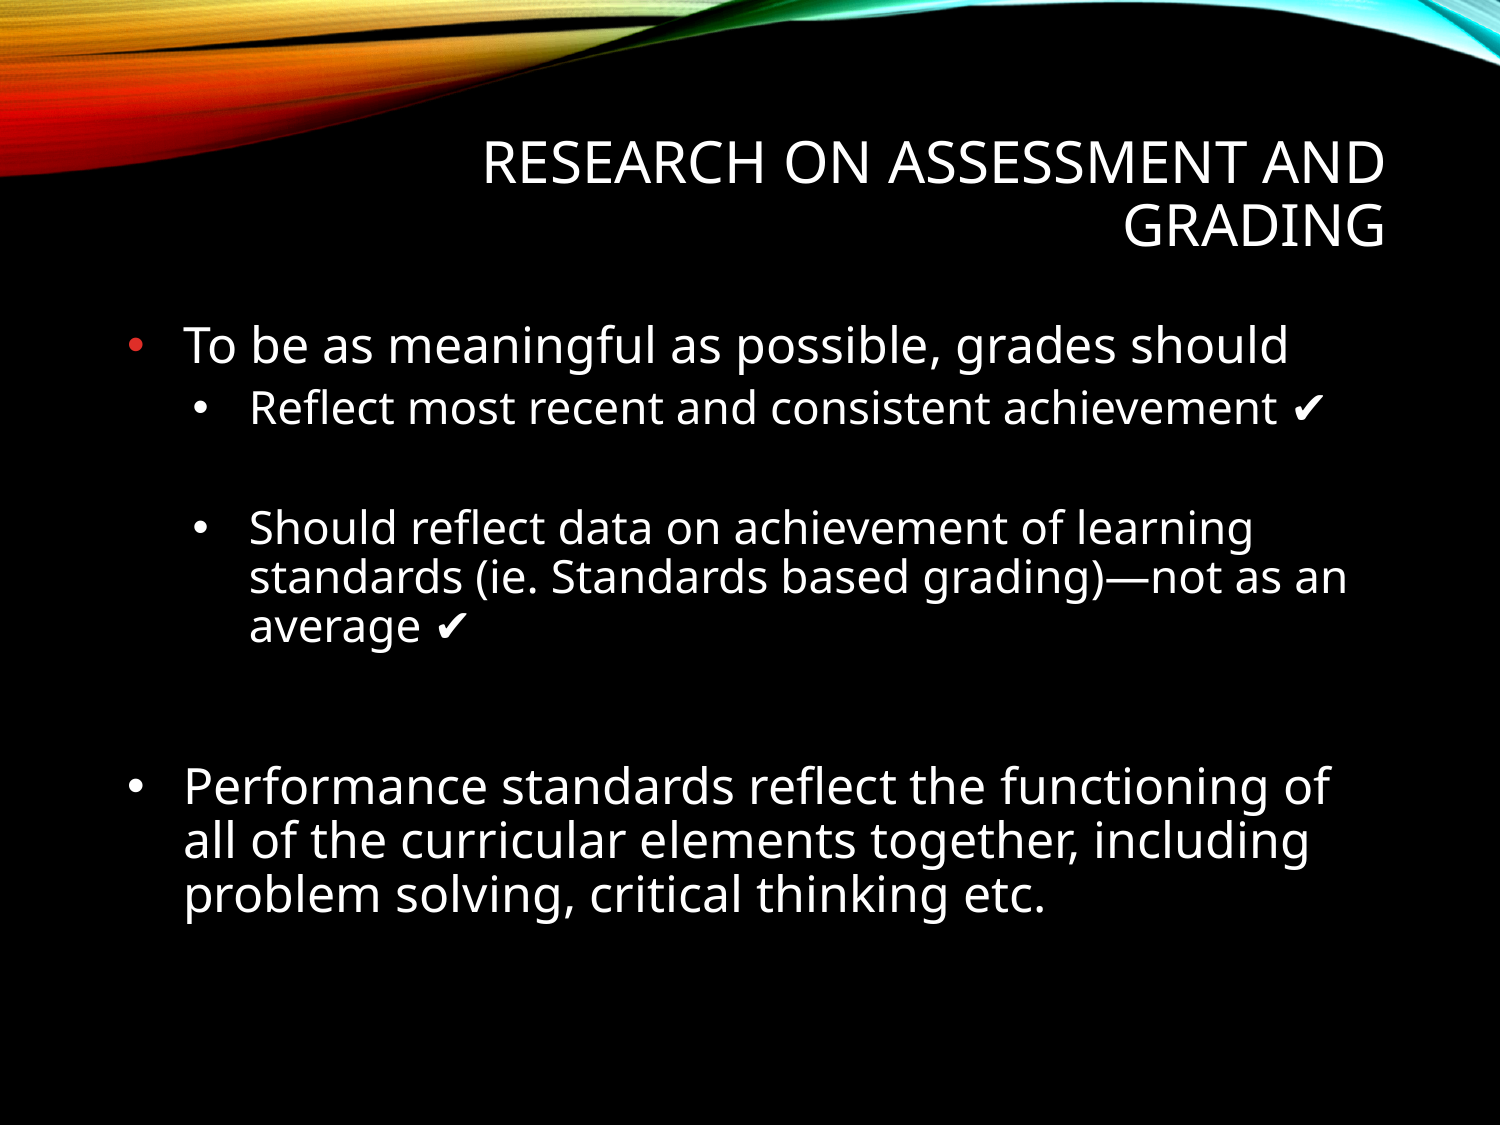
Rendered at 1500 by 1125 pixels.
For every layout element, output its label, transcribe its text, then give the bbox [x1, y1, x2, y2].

picture [0, 0, 1500, 178]
title Research on assessment and grading [356, 125, 1403, 338]
list To be as meaningful as possible, grades should Reflect most recent and consistent achievement ✔ Should reflect data on achievement of learning standards (ie. Standards based grading)—not as an average ✔ Performance standards reflect the functioning of all of the curricular elements together, including problem solving, critical thinking etc. [112, 313, 1388, 1125]
